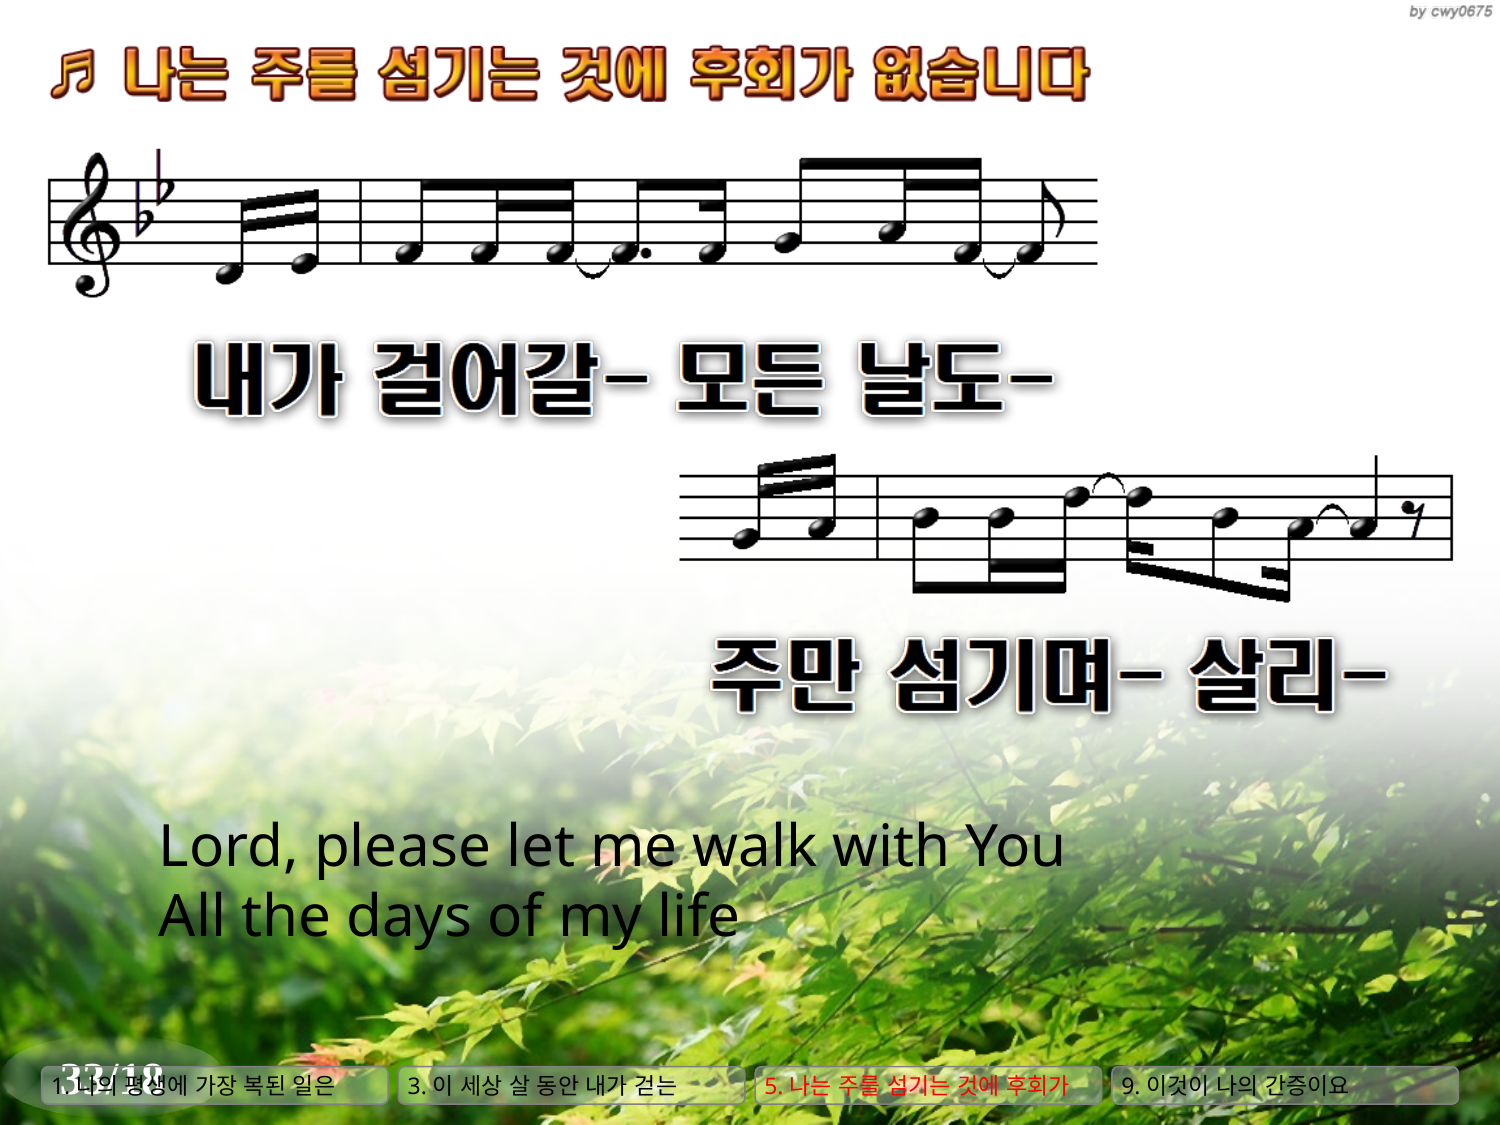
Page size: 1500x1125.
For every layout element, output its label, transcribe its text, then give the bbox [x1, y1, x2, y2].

text_box 1.나의 평생에 가장 복된 일은 [41, 1066, 389, 1105]
text_box Lord, please let me walk with You All the days of my life [144, 844, 1366, 956]
text_box 9.이것이 나의 간증이요 [1111, 1066, 1459, 1105]
picture [0, 0, 1500, 1125]
text_box 5.나는 주를 섬기는 것에 후회가 [755, 1066, 1102, 1105]
text_box 3.이 세상 살 동안 내가 걷는 [398, 1066, 745, 1105]
